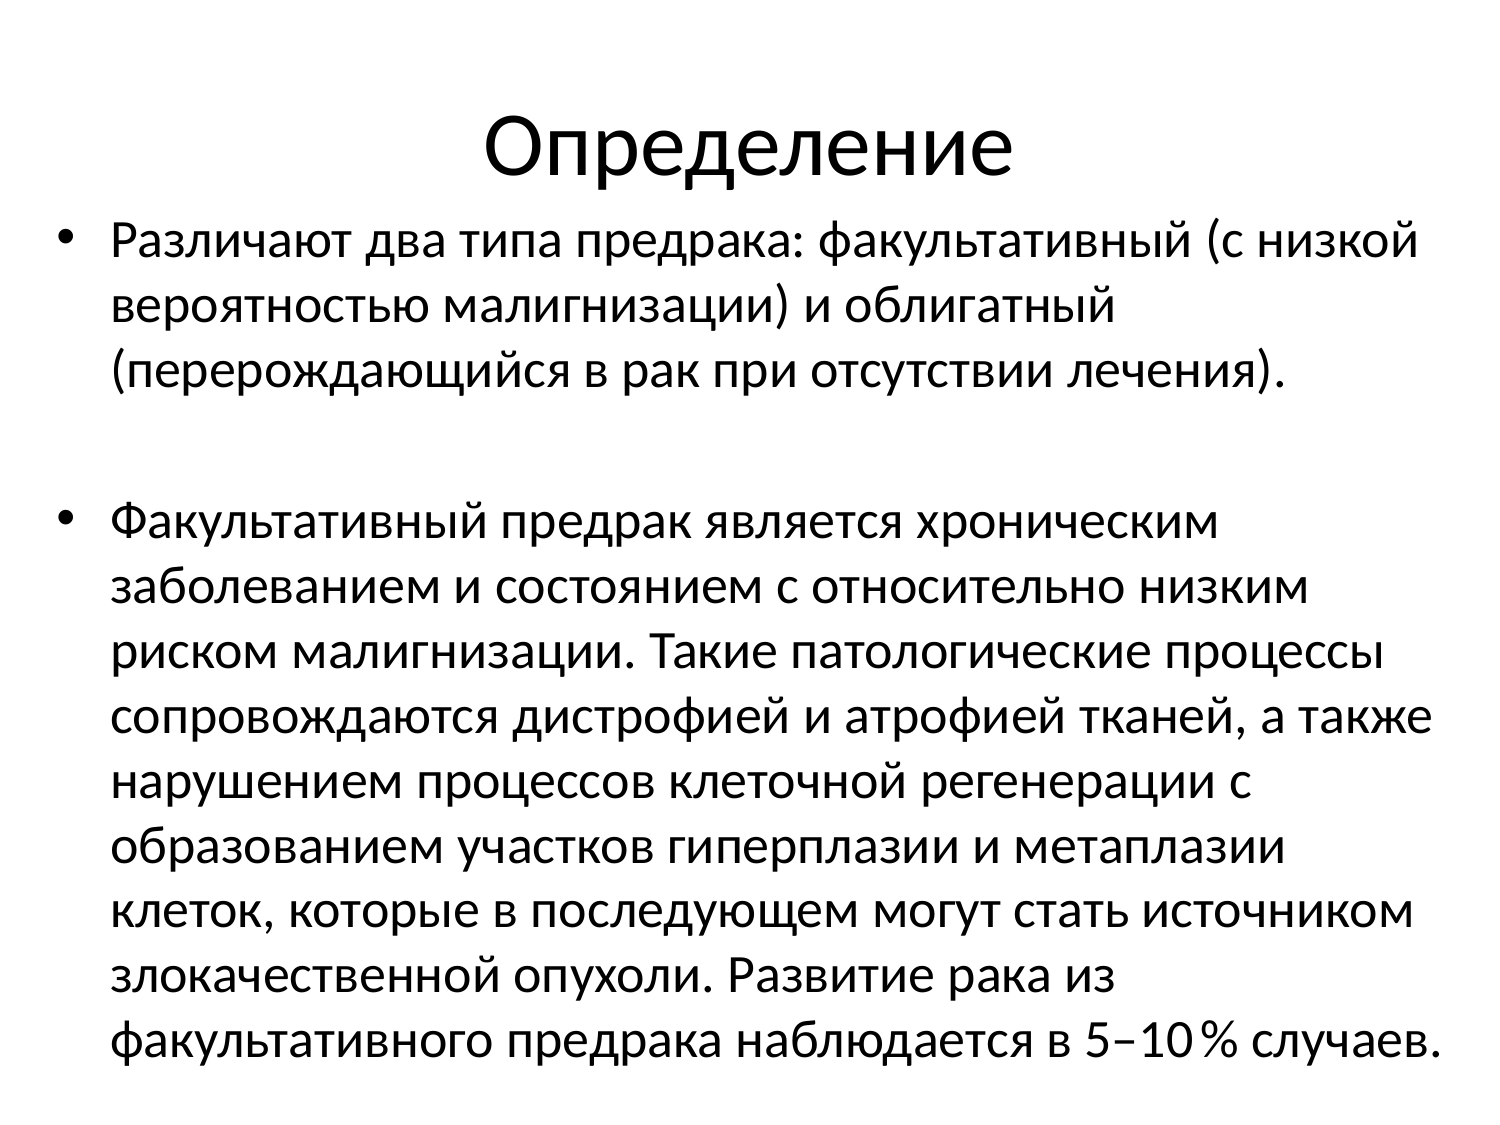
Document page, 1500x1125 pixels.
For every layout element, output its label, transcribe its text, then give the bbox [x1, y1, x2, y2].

list Различают два типа предрака: факультативный (с низкой вероятностью малигнизации) и облигатный (перерождающийся в рак при отсутствии лечения). Факультативный предрак является хроническим заболеванием и состоянием с относительно низким риском малигнизации. Такие патологические процессы сопровождаются дистрофией и атрофией тканей, а также нарушением процессов клеточной регенерации с образованием участков гиперплазии и метаплазии клеток, которые в последующем могут стать источником злокачественной опухоли. Развитие рака из факультативного предрака наблюдается в 5–10 % случаев. [41, 196, 1471, 1106]
title Определение [75, 45, 1425, 196]
